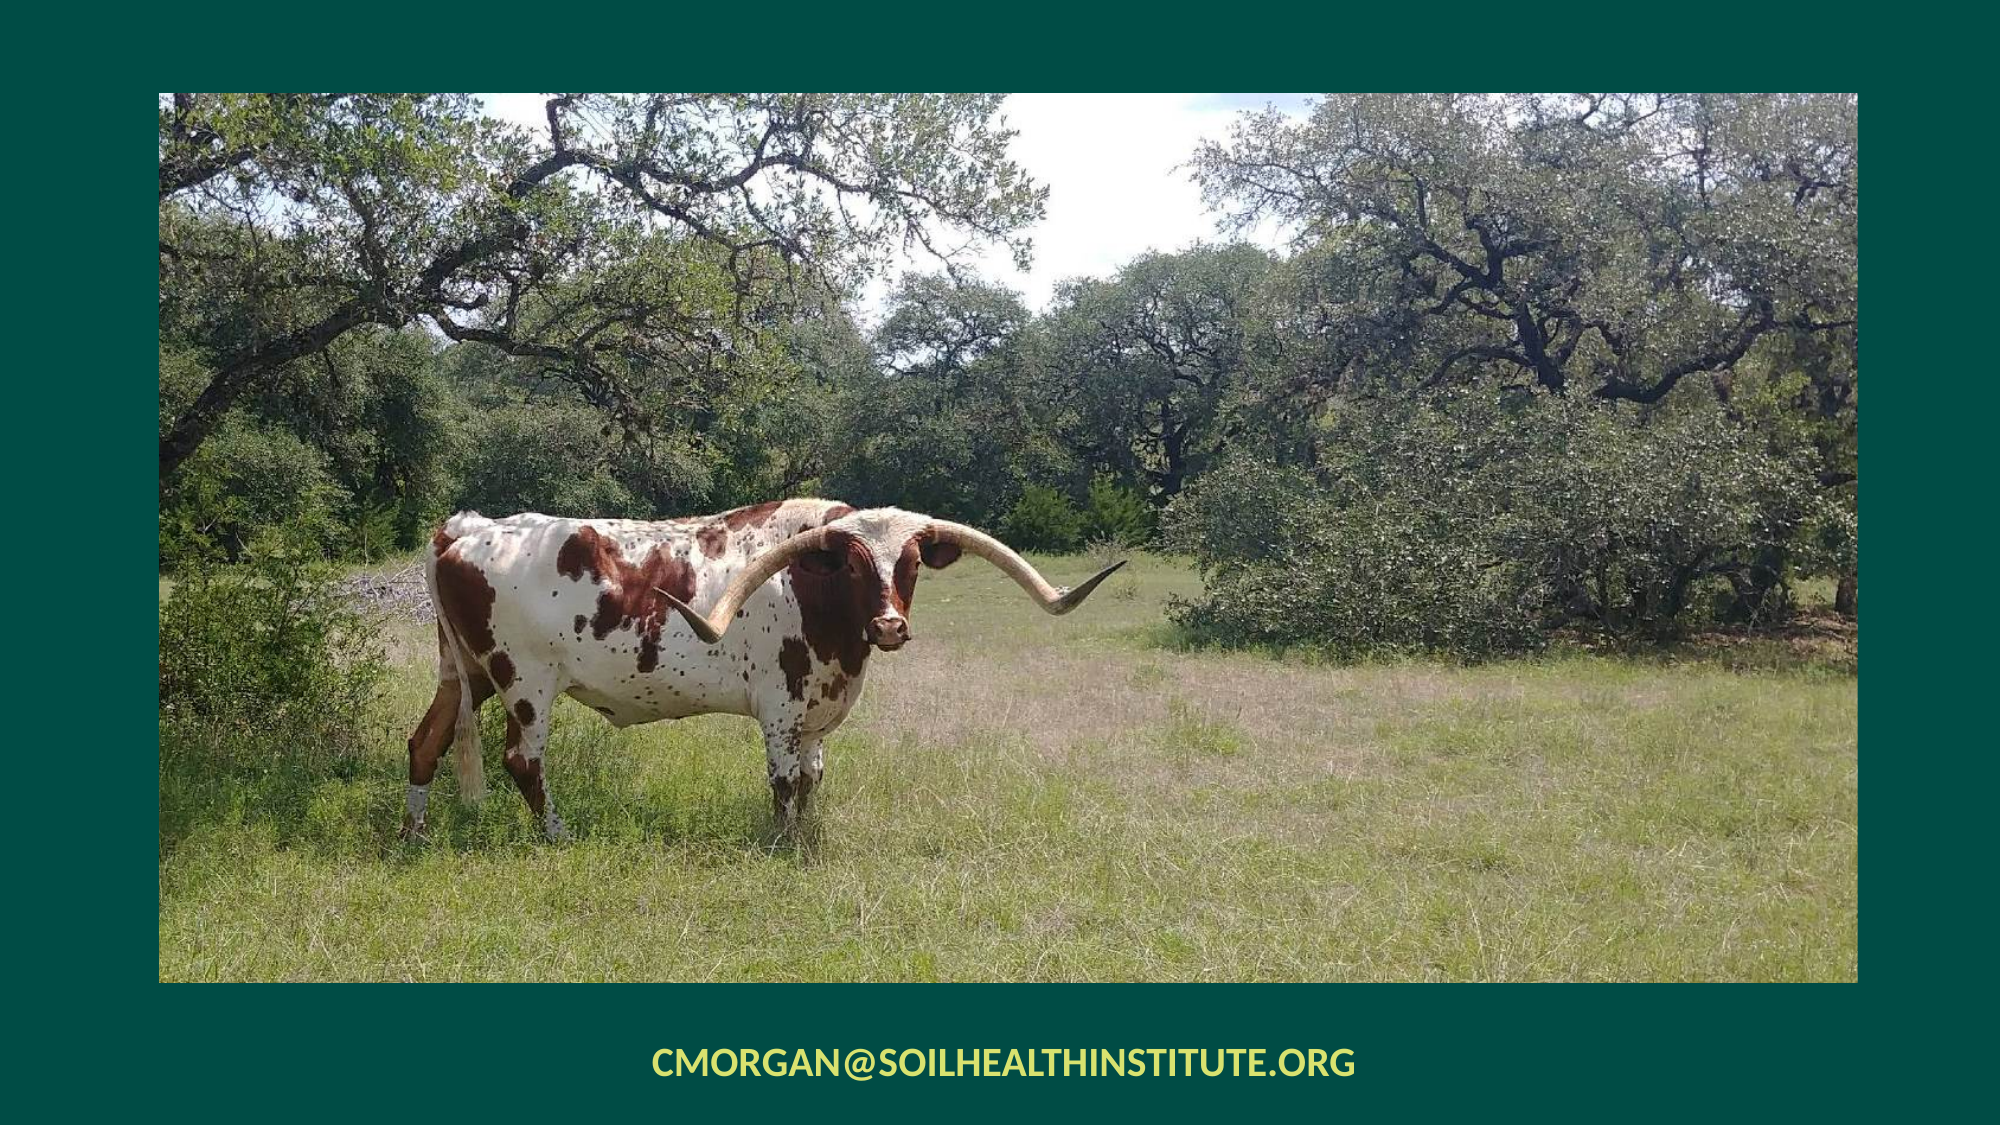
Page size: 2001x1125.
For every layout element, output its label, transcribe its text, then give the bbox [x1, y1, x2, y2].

title Cmorgan@soilhealthinstitute.org [0, 1006, 2000, 1094]
picture [159, 92, 1858, 983]
